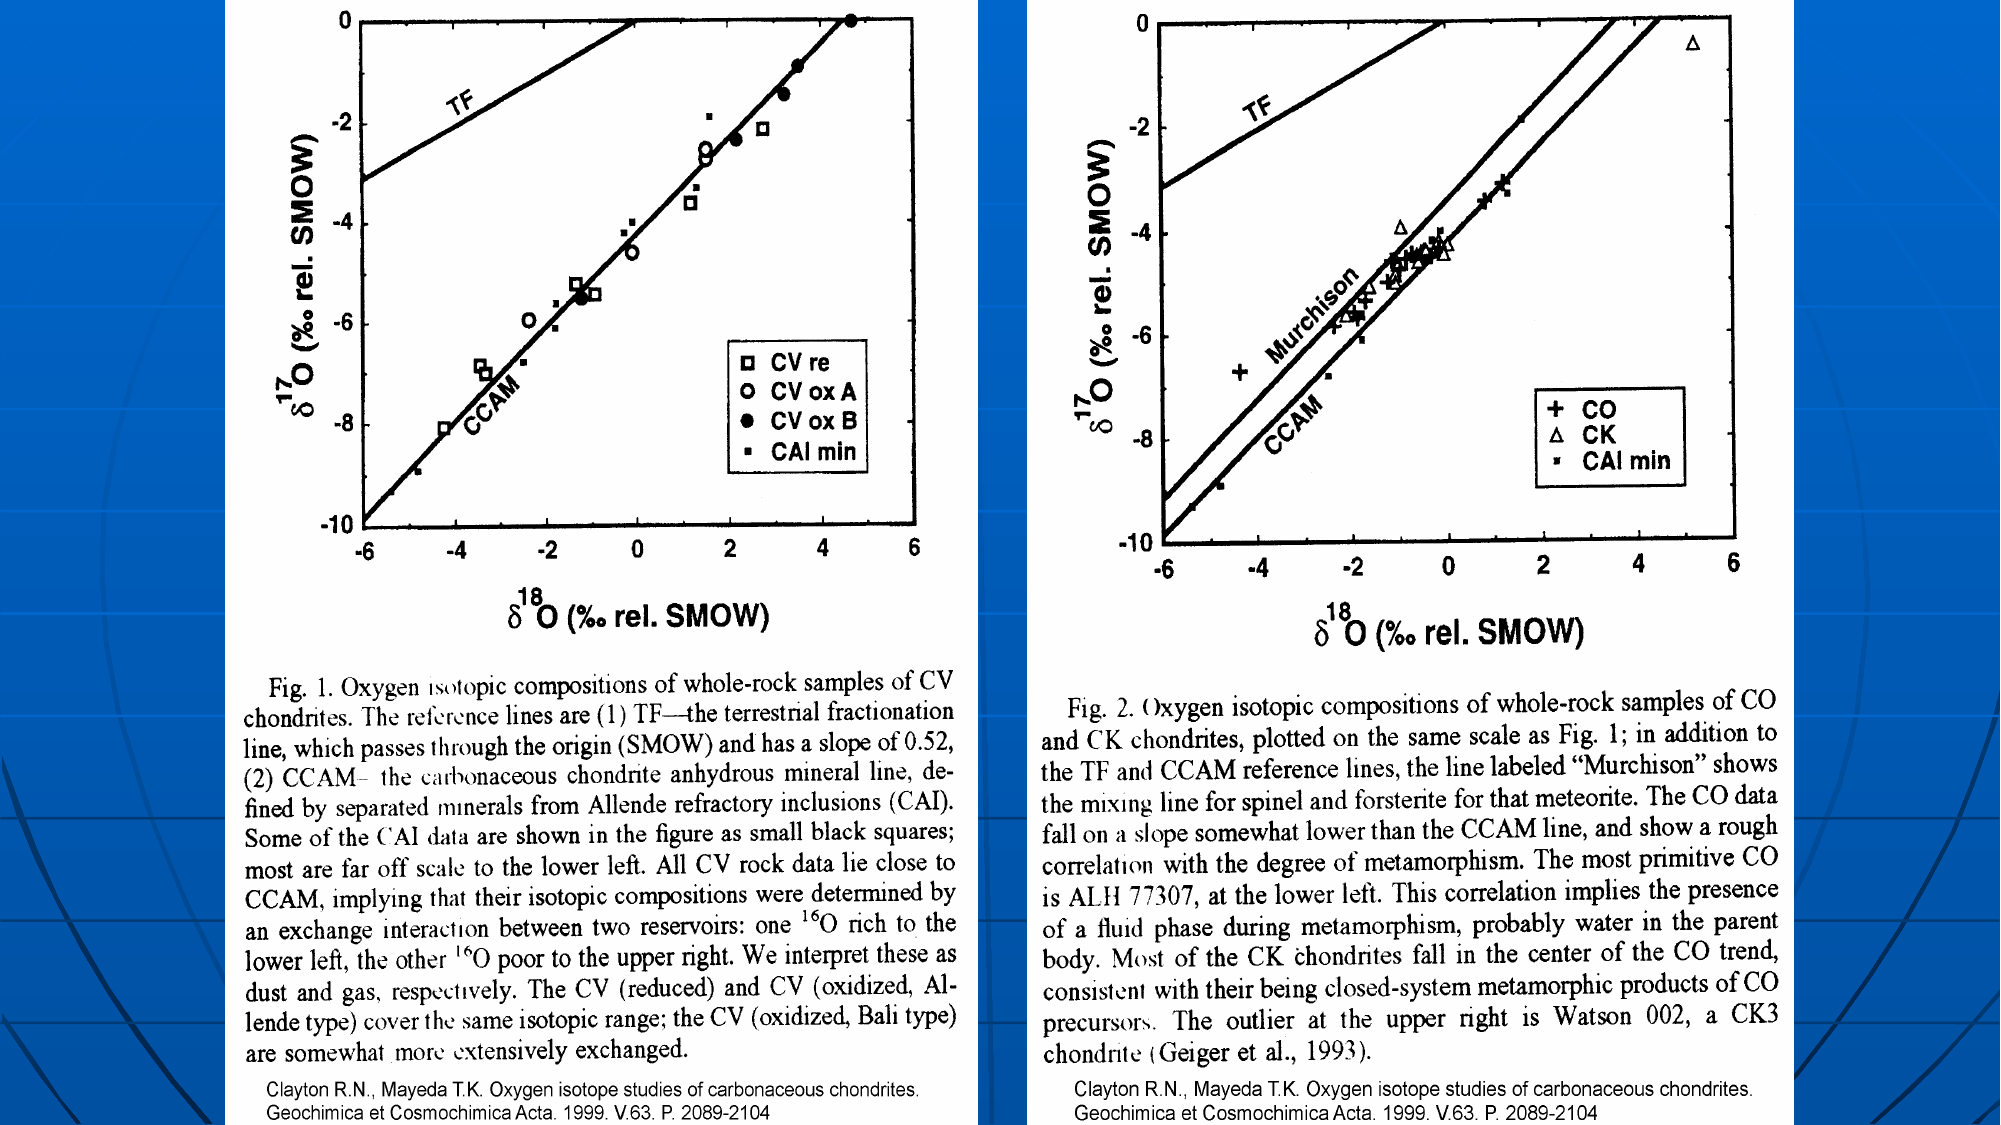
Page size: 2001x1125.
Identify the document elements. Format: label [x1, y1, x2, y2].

picture [224, 0, 978, 1125]
picture [1027, 0, 1794, 1125]
